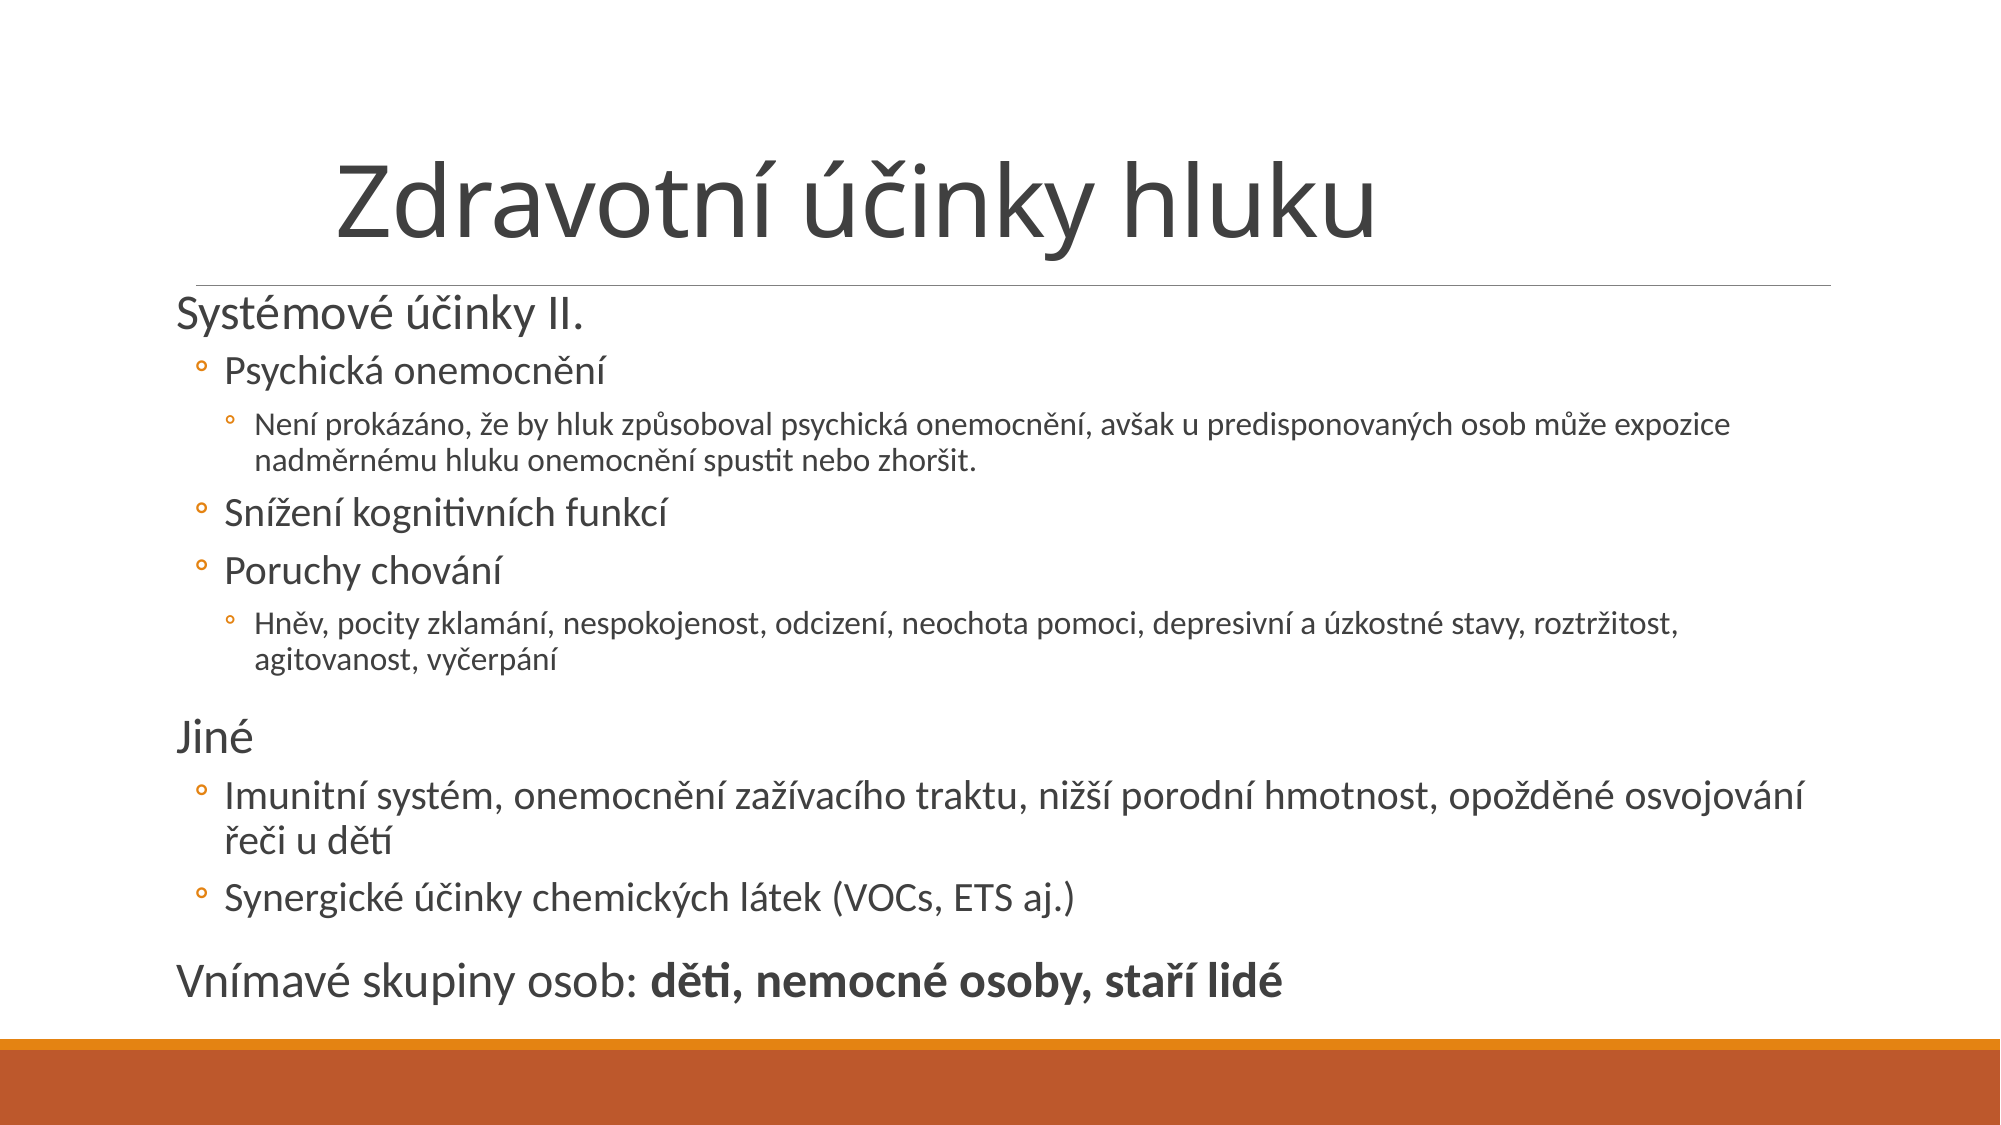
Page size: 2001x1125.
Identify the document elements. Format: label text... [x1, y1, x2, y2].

title Zdravotní účinky hluku [320, 78, 1671, 266]
list Systémové účinky II. Psychická onemocnění Není prokázáno, že by hluk způsoboval psychická onemocnění, avšak u predisponovaných osob může expozice nadměrnému hluku onemocnění spustit nebo zhoršit. Snížení kognitivních funkcí Poruchy chování Hněv, pocity zklamání, nespokojenost, odcizení, neochota pomoci, depresivní a úzkostné stavy, roztržitost, agitovanost, vyčerpání Jiné Imunitní systém, onemocnění zažívacího traktu, nižší porodní hmotnost, opožděné osvojování řeči u dětí Synergické účinky chemických látek (VOCs, ETS aj.) Vnímavé skupiny osob: děti, nemocné osoby, staří lidé [161, 278, 1816, 1038]
